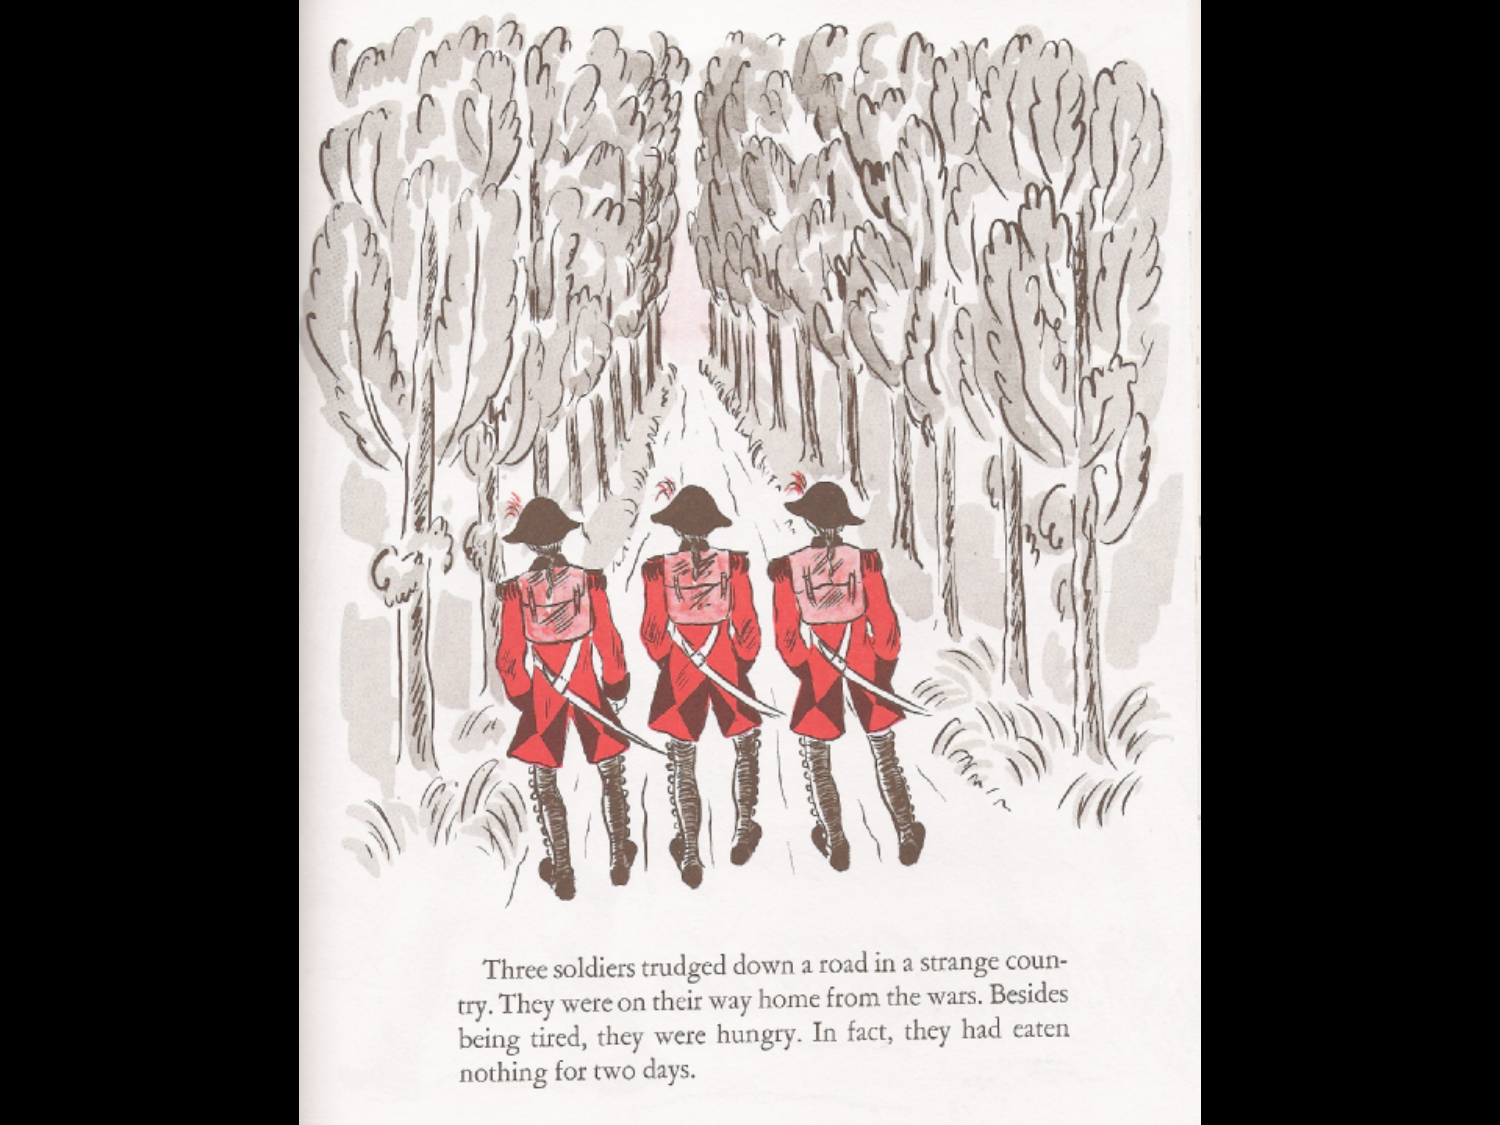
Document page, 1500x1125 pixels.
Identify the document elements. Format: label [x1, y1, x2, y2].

picture [298, 0, 1201, 1125]
